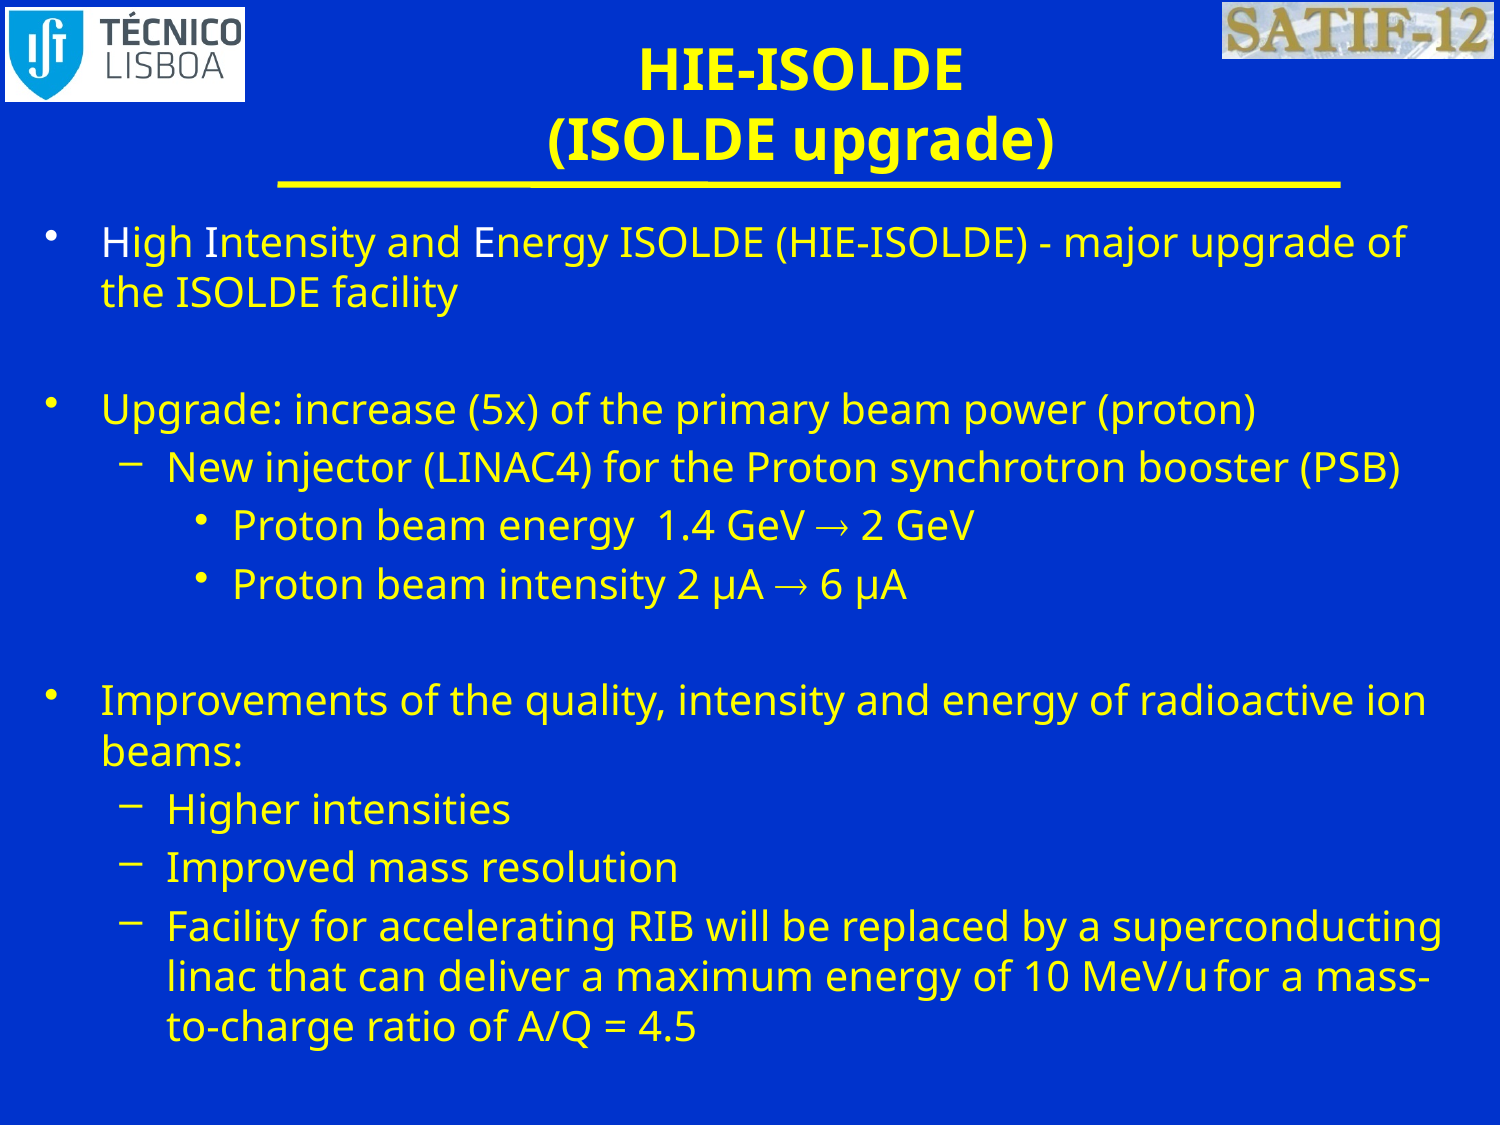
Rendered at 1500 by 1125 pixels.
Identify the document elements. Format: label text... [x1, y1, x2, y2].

title HIE-ISOLDE (ISOLDE upgrade) [277, 19, 1341, 185]
picture [1222, 2, 1494, 59]
picture [5, 7, 245, 102]
list High Intensity and Energy ISOLDE (HIE-ISOLDE) - major upgrade of the ISOLDE facility Upgrade: increase (5x) of the primary beam power (proton) New injector (LINAC4) for the Proton synchrotron booster (PSB) Proton beam energy 1.4 GeV  2 GeV Proton beam intensity 2 µA  6 µA Improvements of the quality, intensity and energy of radioactive ion beams: Higher intensities Improved mass resolution Facility for accelerating RIB will be replaced by a superconducting linac that can deliver a maximum energy of 10 MeV/u for a mass-to-charge ratio of A/Q = 4.5 [29, 208, 1471, 1106]
